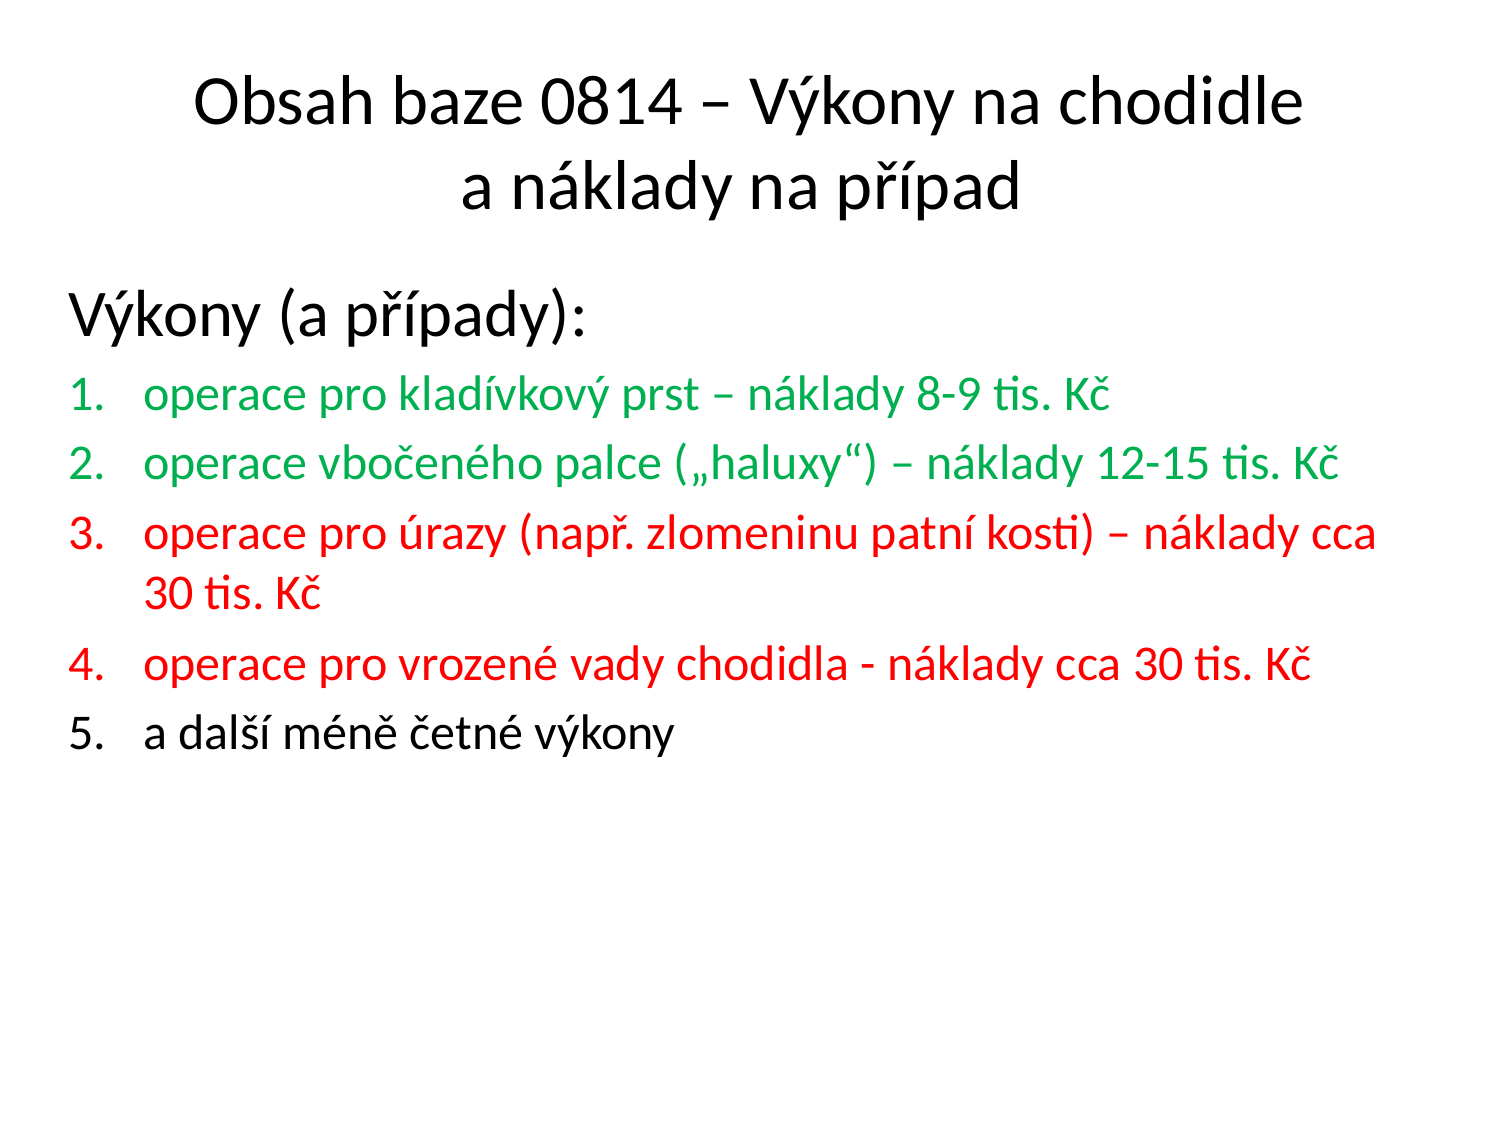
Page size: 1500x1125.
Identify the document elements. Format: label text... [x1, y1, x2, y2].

list Výkony (a případy): operace pro kladívkový prst – náklady 8-9 tis. Kč operace vbočeného palce („haluxy“) – náklady 12-15 tis. Kč operace pro úrazy (např. zlomeninu patní kosti) – náklady cca 30 tis. Kč operace pro vrozené vady chodidla - náklady cca 30 tis. Kč a další méně četné výkony [53, 262, 1412, 1005]
title Obsah baze 0814 – Výkony na chodidle a náklady na případ [75, 45, 1425, 233]
